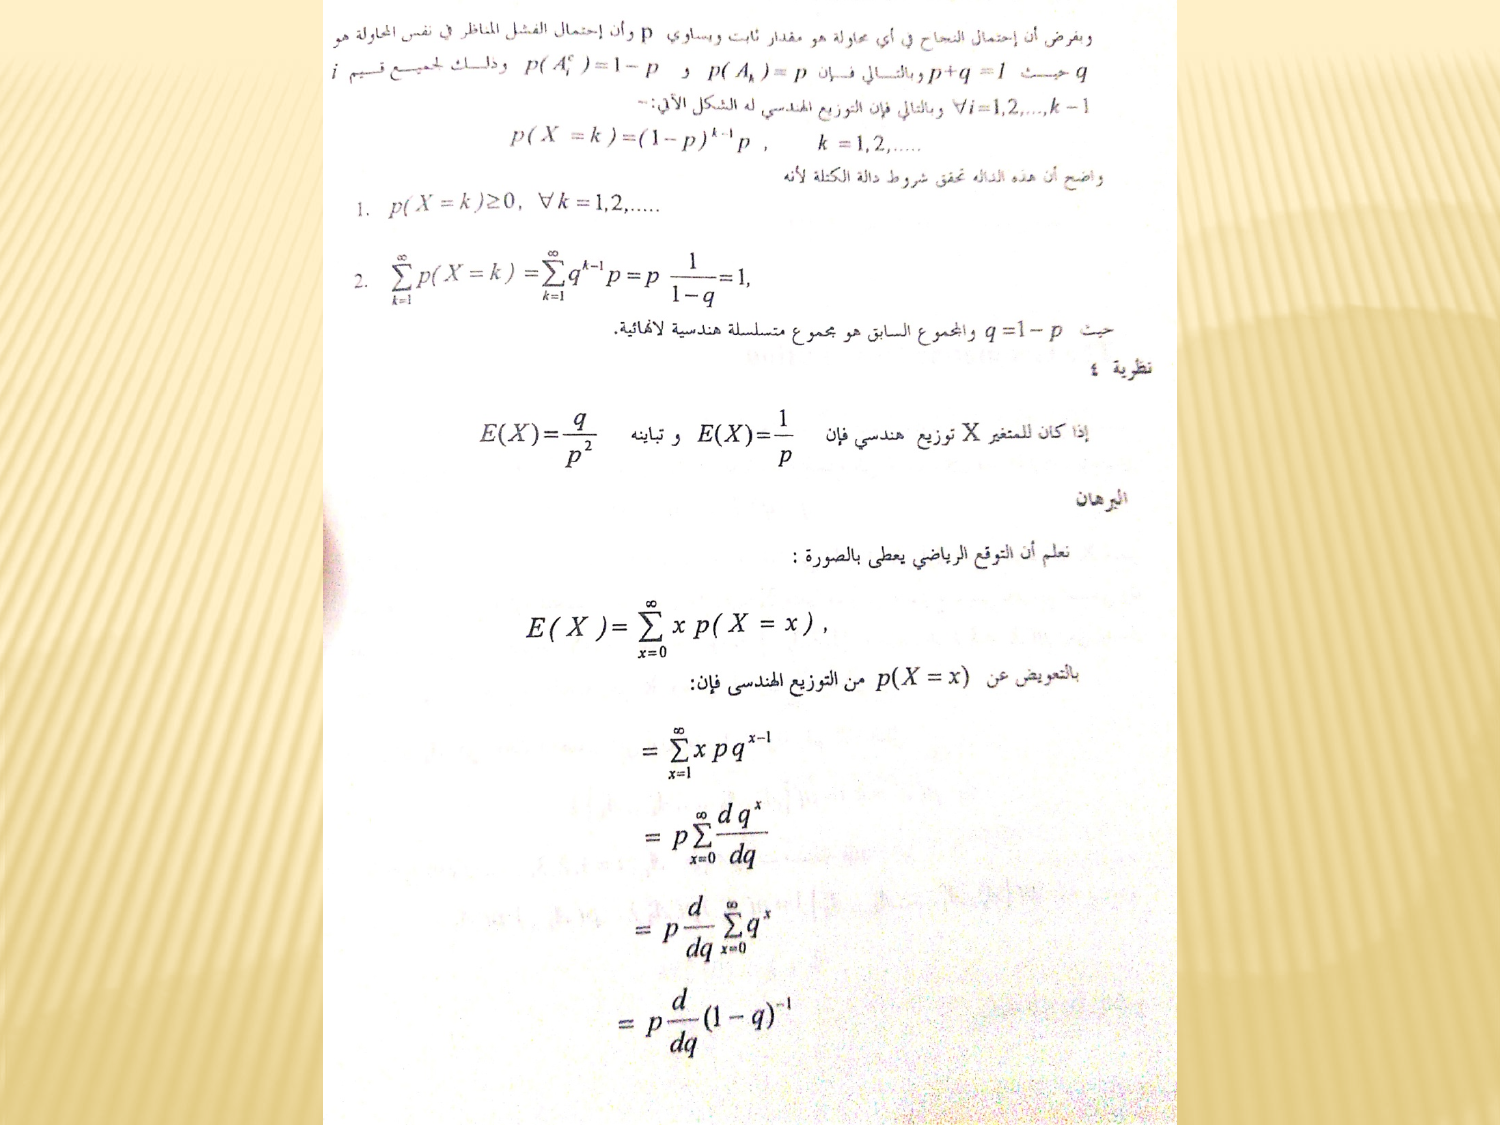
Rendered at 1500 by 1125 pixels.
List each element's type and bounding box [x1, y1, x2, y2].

picture [323, 0, 1177, 1125]
